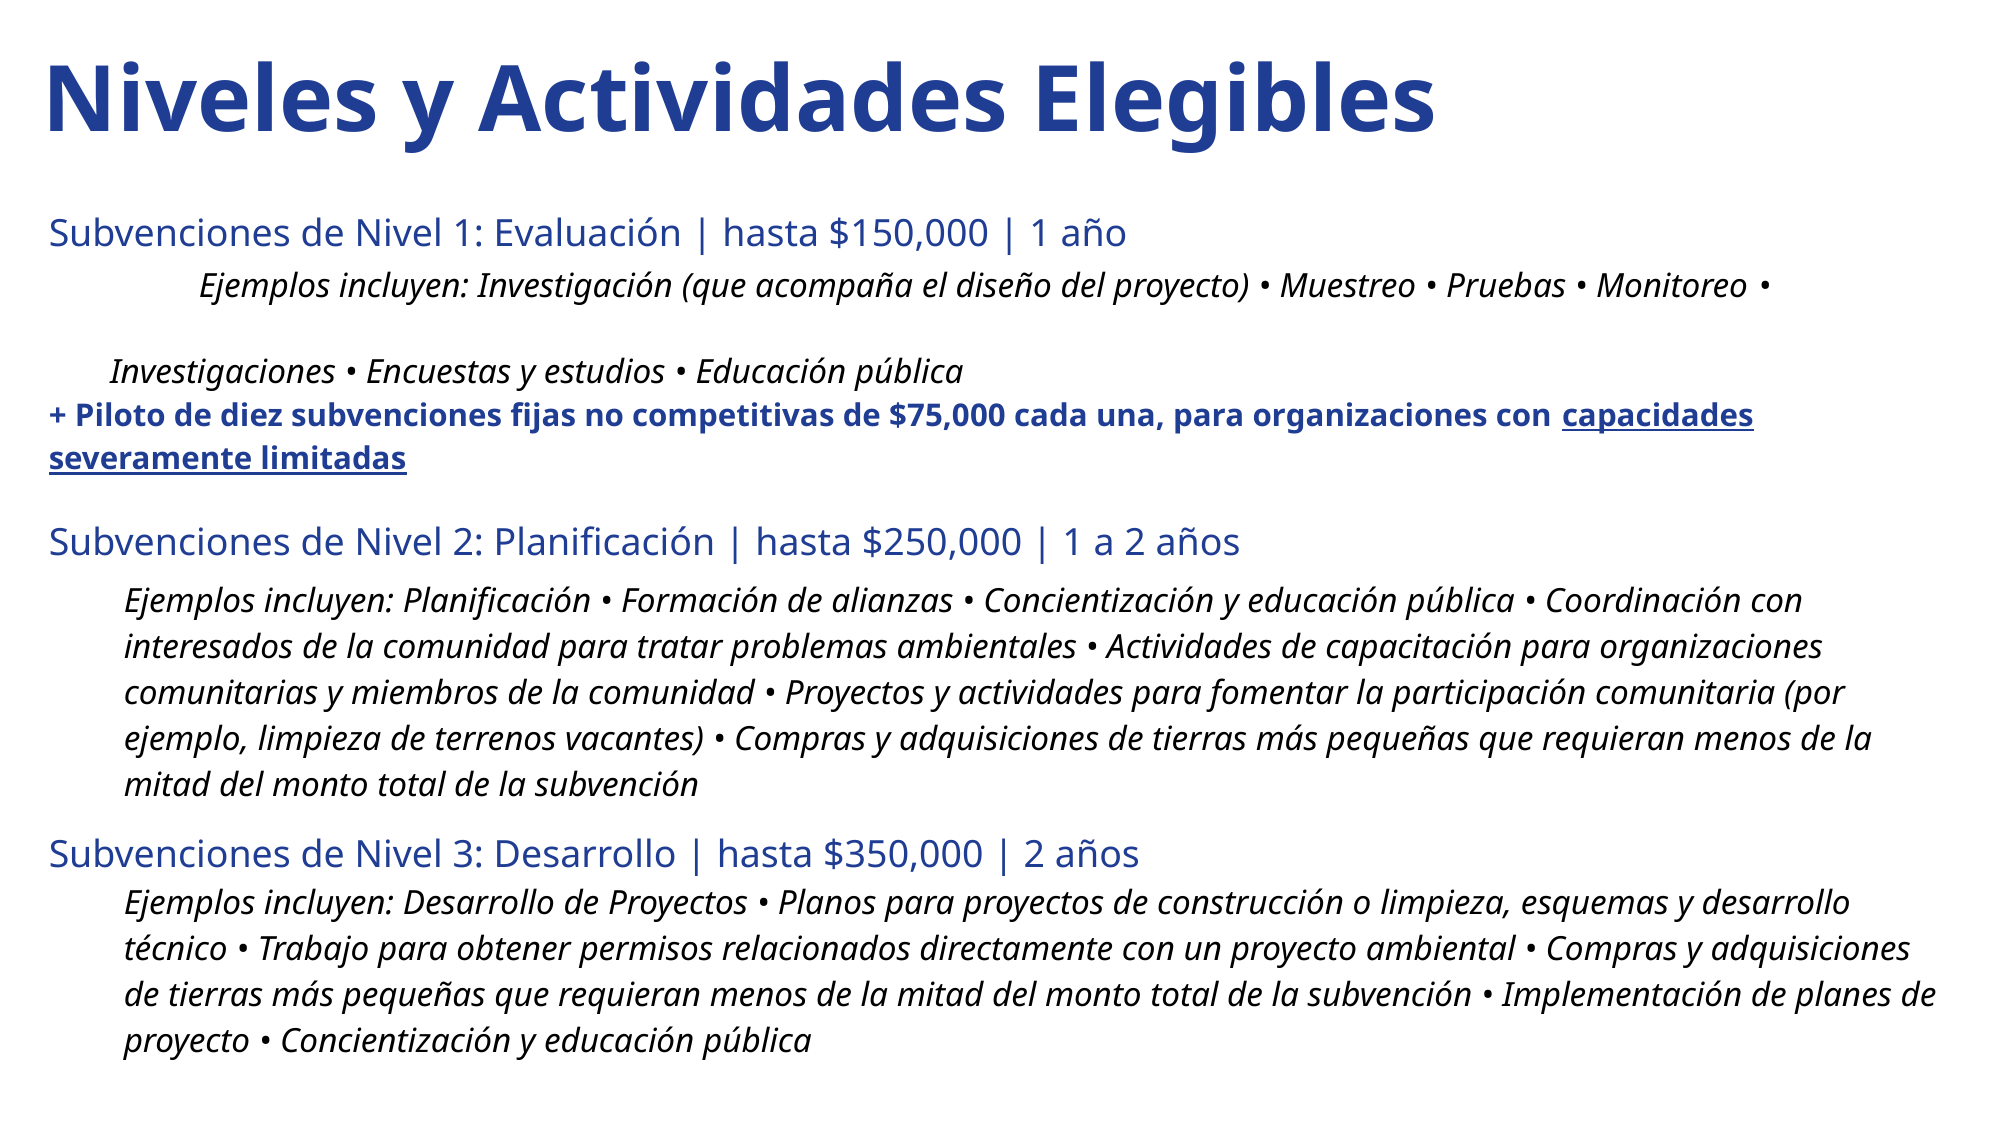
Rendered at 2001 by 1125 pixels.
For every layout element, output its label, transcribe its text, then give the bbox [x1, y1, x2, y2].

title Niveles y Actividades Elegibles [27, 19, 1753, 185]
list Subvenciones de Nivel 1: Evaluación | hasta $150,000 | 1 año Ejemplos incluyen: Investigación (que acompaña el diseño del proyecto) • Muestreo • Pruebas • Monitoreo • Investigaciones • Encuestas y estudios • Educación pública + Piloto de diez subvenciones fijas no competitivas de $75,000 cada una, para organizaciones con capacidades severamente limitadas Subvenciones de Nivel 2: Planificación | hasta $250,000 | 1 a 2 años Ejemplos incluyen: Planificación • Formación de alianzas • Concientización y educación pública • Coordinación con interesados de la comunidad para tratar problemas ambientales • Actividades de capacitación para organizaciones comunitarias y miembros de la comunidad • Proyectos y actividades para fomentar la participación comunitaria (por ejemplo, limpieza de terrenos vacantes) • Compras y adquisiciones de tierras más pequeñas que requieran menos de la mitad del monto total de la subvención Subvenciones de Nivel 3: Desarrollo | hasta $350,000 | 2 años Ejemplos incluyen: Desarrollo de Proyectos • Planos para proyectos de construcción o limpieza, esquemas y desarrollo técnico • Trabajo para obtener permisos relacionados directamente con un proyecto ambiental • Compras y adquisiciones de tierras más pequeñas que requieran menos de la mitad del monto total de la subvención • Implementación de planes de proyecto • Concientización y educación pública [33, 194, 1967, 1104]
